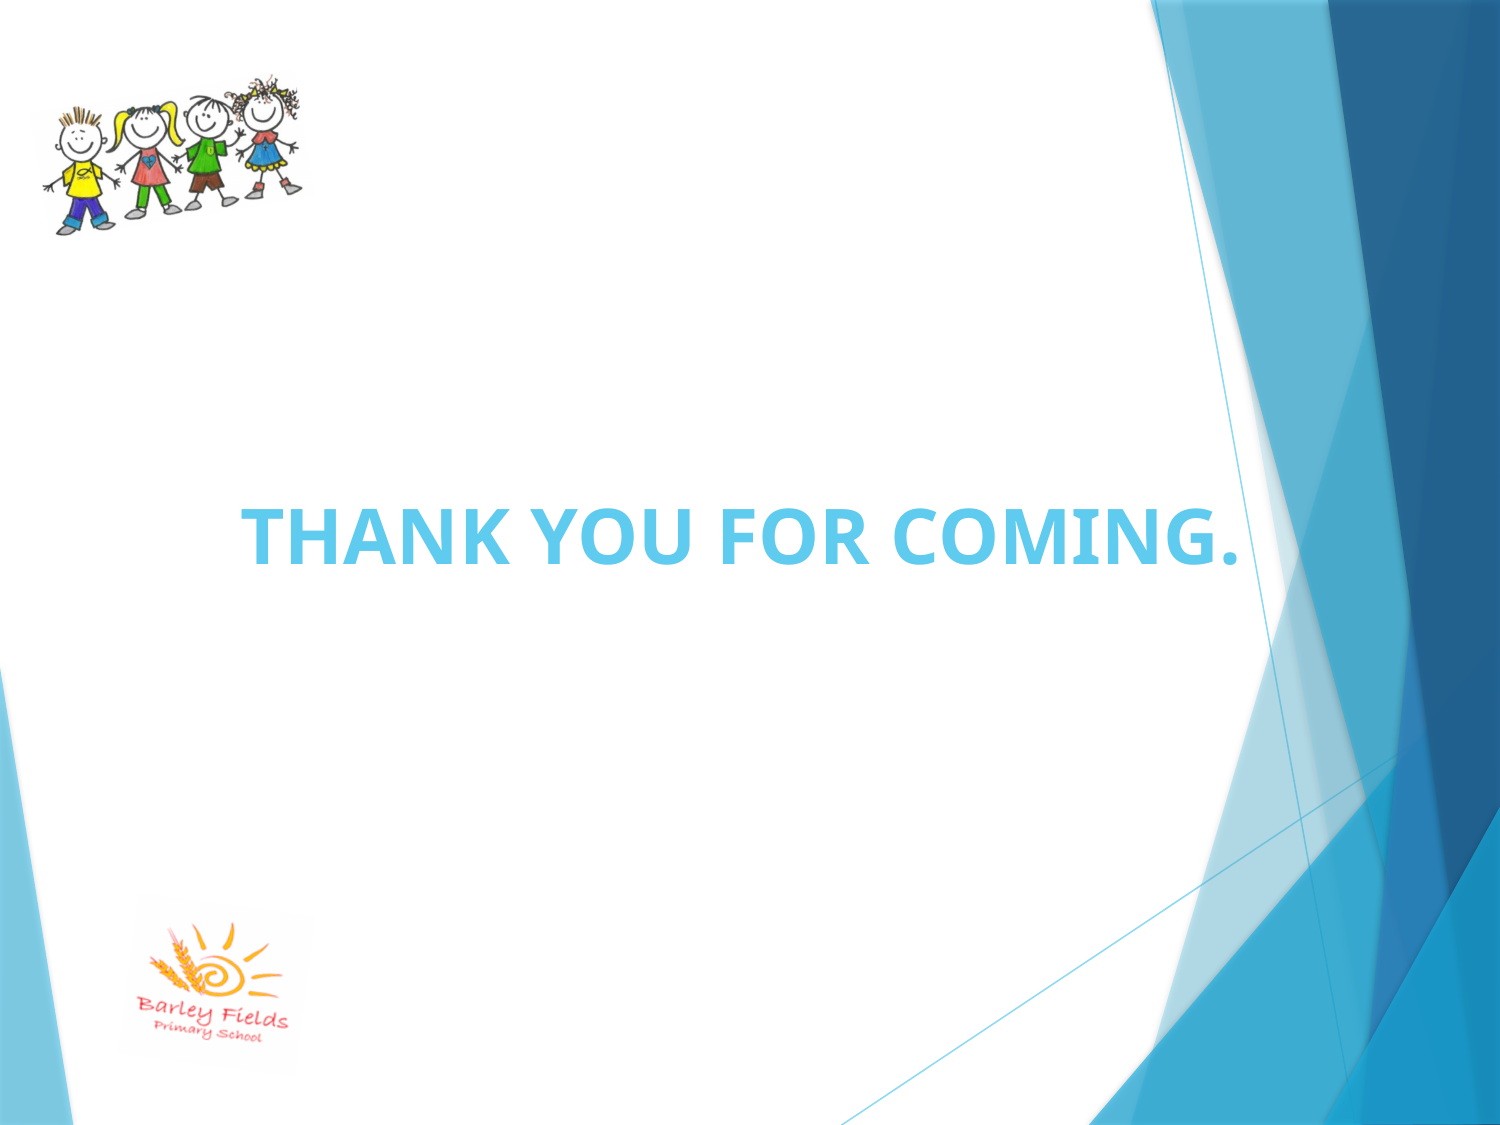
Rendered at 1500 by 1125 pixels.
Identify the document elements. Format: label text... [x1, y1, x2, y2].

title THANK YOU FOR COMING. [177, 479, 1305, 654]
picture [30, 70, 314, 239]
picture [119, 894, 314, 1075]
